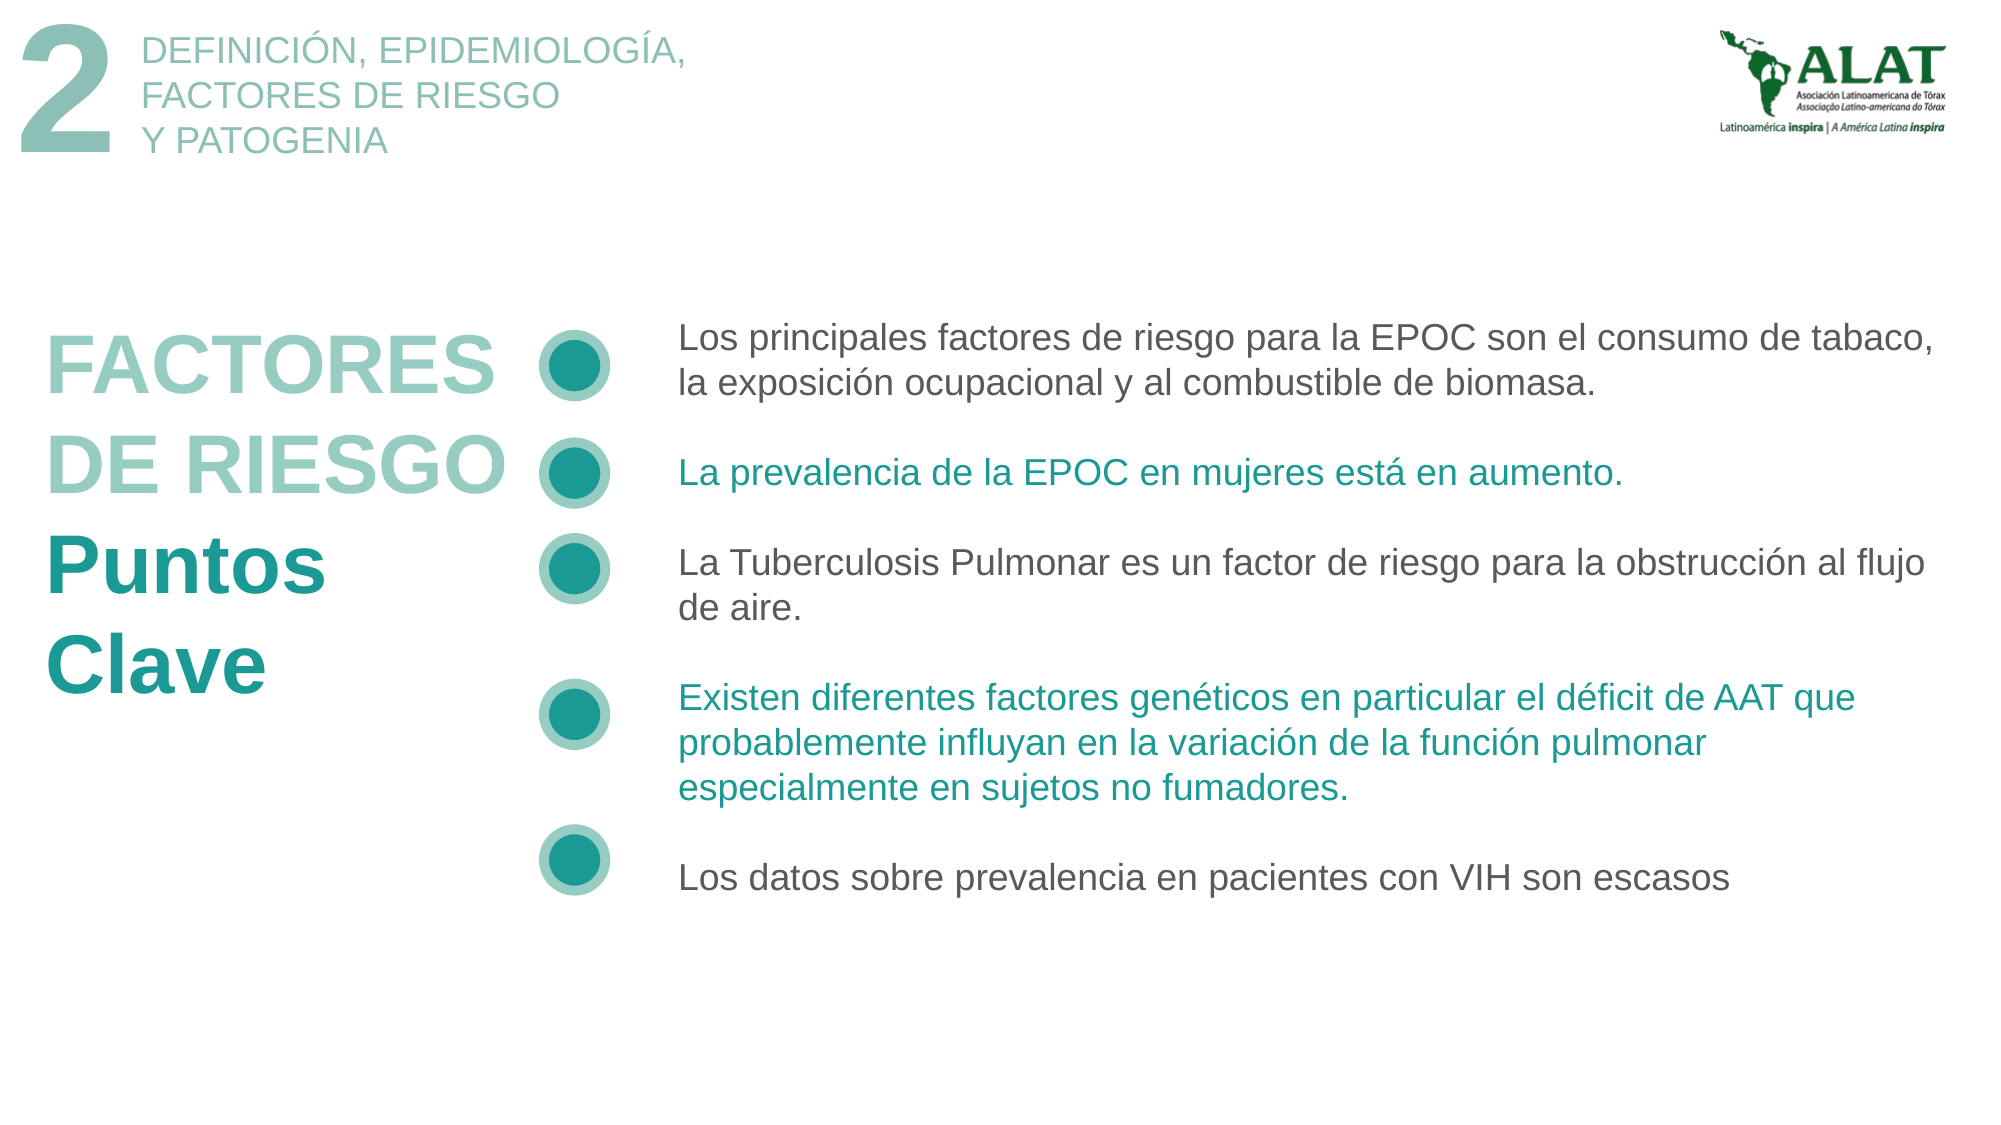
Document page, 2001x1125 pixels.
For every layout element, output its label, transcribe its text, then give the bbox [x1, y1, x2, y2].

text_box [542, 828, 607, 892]
text_box Los principales factores de riesgo para la EPOC son el consumo de tabaco, la exposición ocupacional y al combustible de biomasa. La prevalencia de la EPOC en mujeres está en aumento. La Tuberculosis Pulmonar es un factor de riesgo para la obstrucción al flujo de aire. Existen diferentes factores genéticos en particular el déficit de AAT que probablemente influyan en la variación de la función pulmonar especialmente en sujetos no fumadores. Los datos sobre prevalencia en pacientes con VIH son escasos [663, 305, 1959, 951]
text_box DEFINICIÓN, EPIDEMIOLOGÍA, FACTORES DE RIESGO Y PATOGENIA [126, 18, 703, 169]
text_box 2 [0, 0, 133, 197]
text_box FACTORES DE RIESGO Puntos Clave [31, 302, 705, 718]
picture [1707, 18, 1959, 143]
text_box [543, 718, 607, 747]
